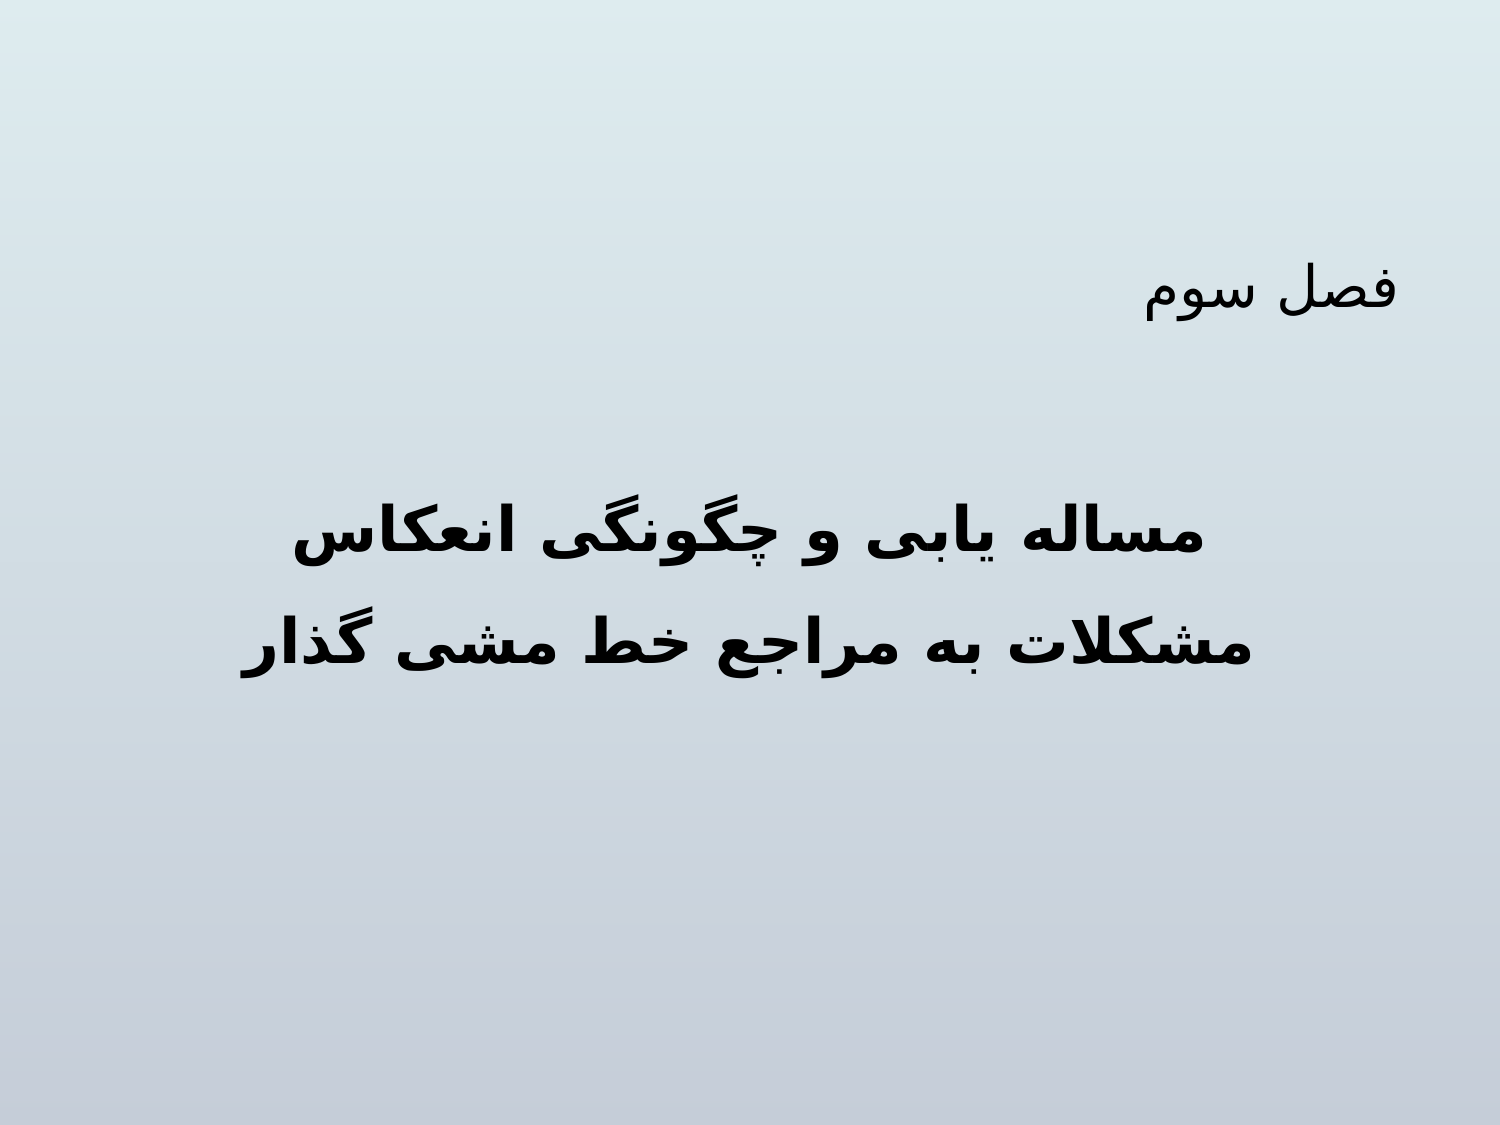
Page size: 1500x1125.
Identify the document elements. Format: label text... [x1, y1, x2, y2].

subtitle مساله یابی و چگونگی انعکاس مشکلات به مراجع خط مشی گذار [171, 432, 1329, 696]
title فصل سوم [289, 219, 1415, 328]
